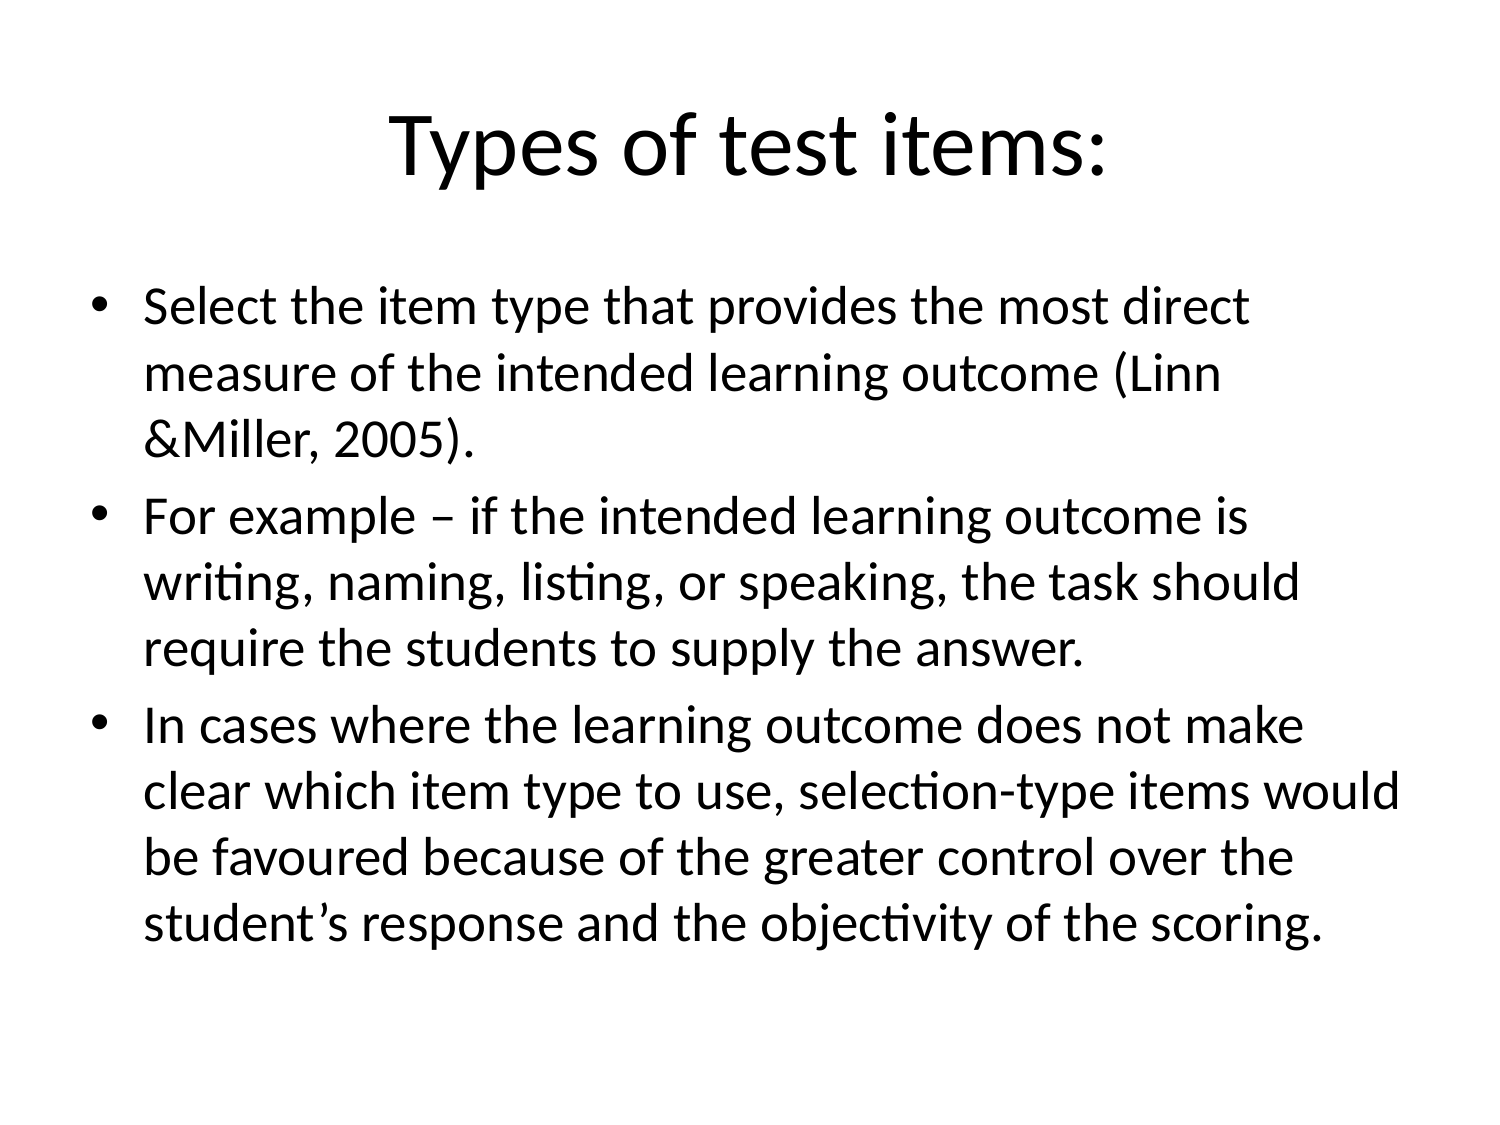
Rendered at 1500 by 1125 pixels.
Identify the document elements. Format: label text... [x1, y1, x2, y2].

title Types of test items: [75, 45, 1425, 233]
list Select the item type that provides the most direct measure of the intended learning outcome (Linn &Miller, 2005). For example – if the intended learning outcome is writing, naming, listing, or speaking, the task should require the students to supply the answer. In cases where the learning outcome does not make clear which item type to use, selection-type items would be favoured because of the greater control over the student’s response and the objectivity of the scoring. [75, 262, 1425, 1005]
